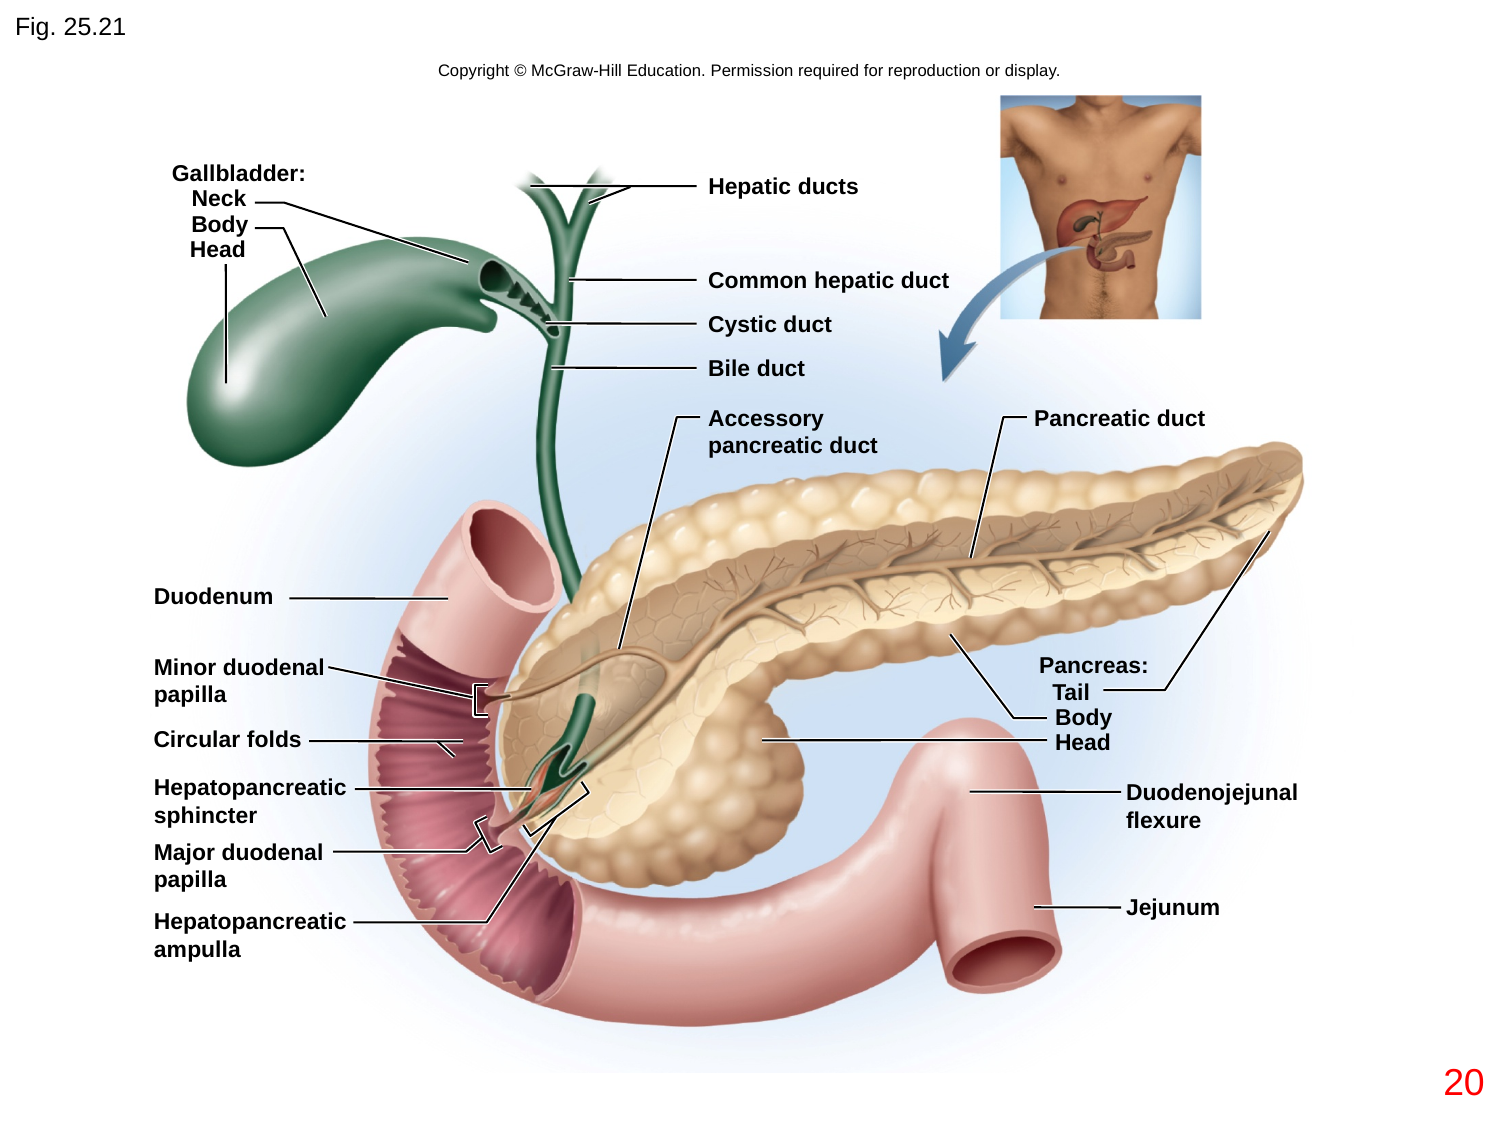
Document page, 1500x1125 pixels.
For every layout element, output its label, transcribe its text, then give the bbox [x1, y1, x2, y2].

title Fig. 25.21 [0, 6, 376, 45]
text_box Copyright © McGraw-Hill Education. Permission required for reproduction or display. [417, 52, 1083, 87]
picture [143, 94, 1357, 1074]
